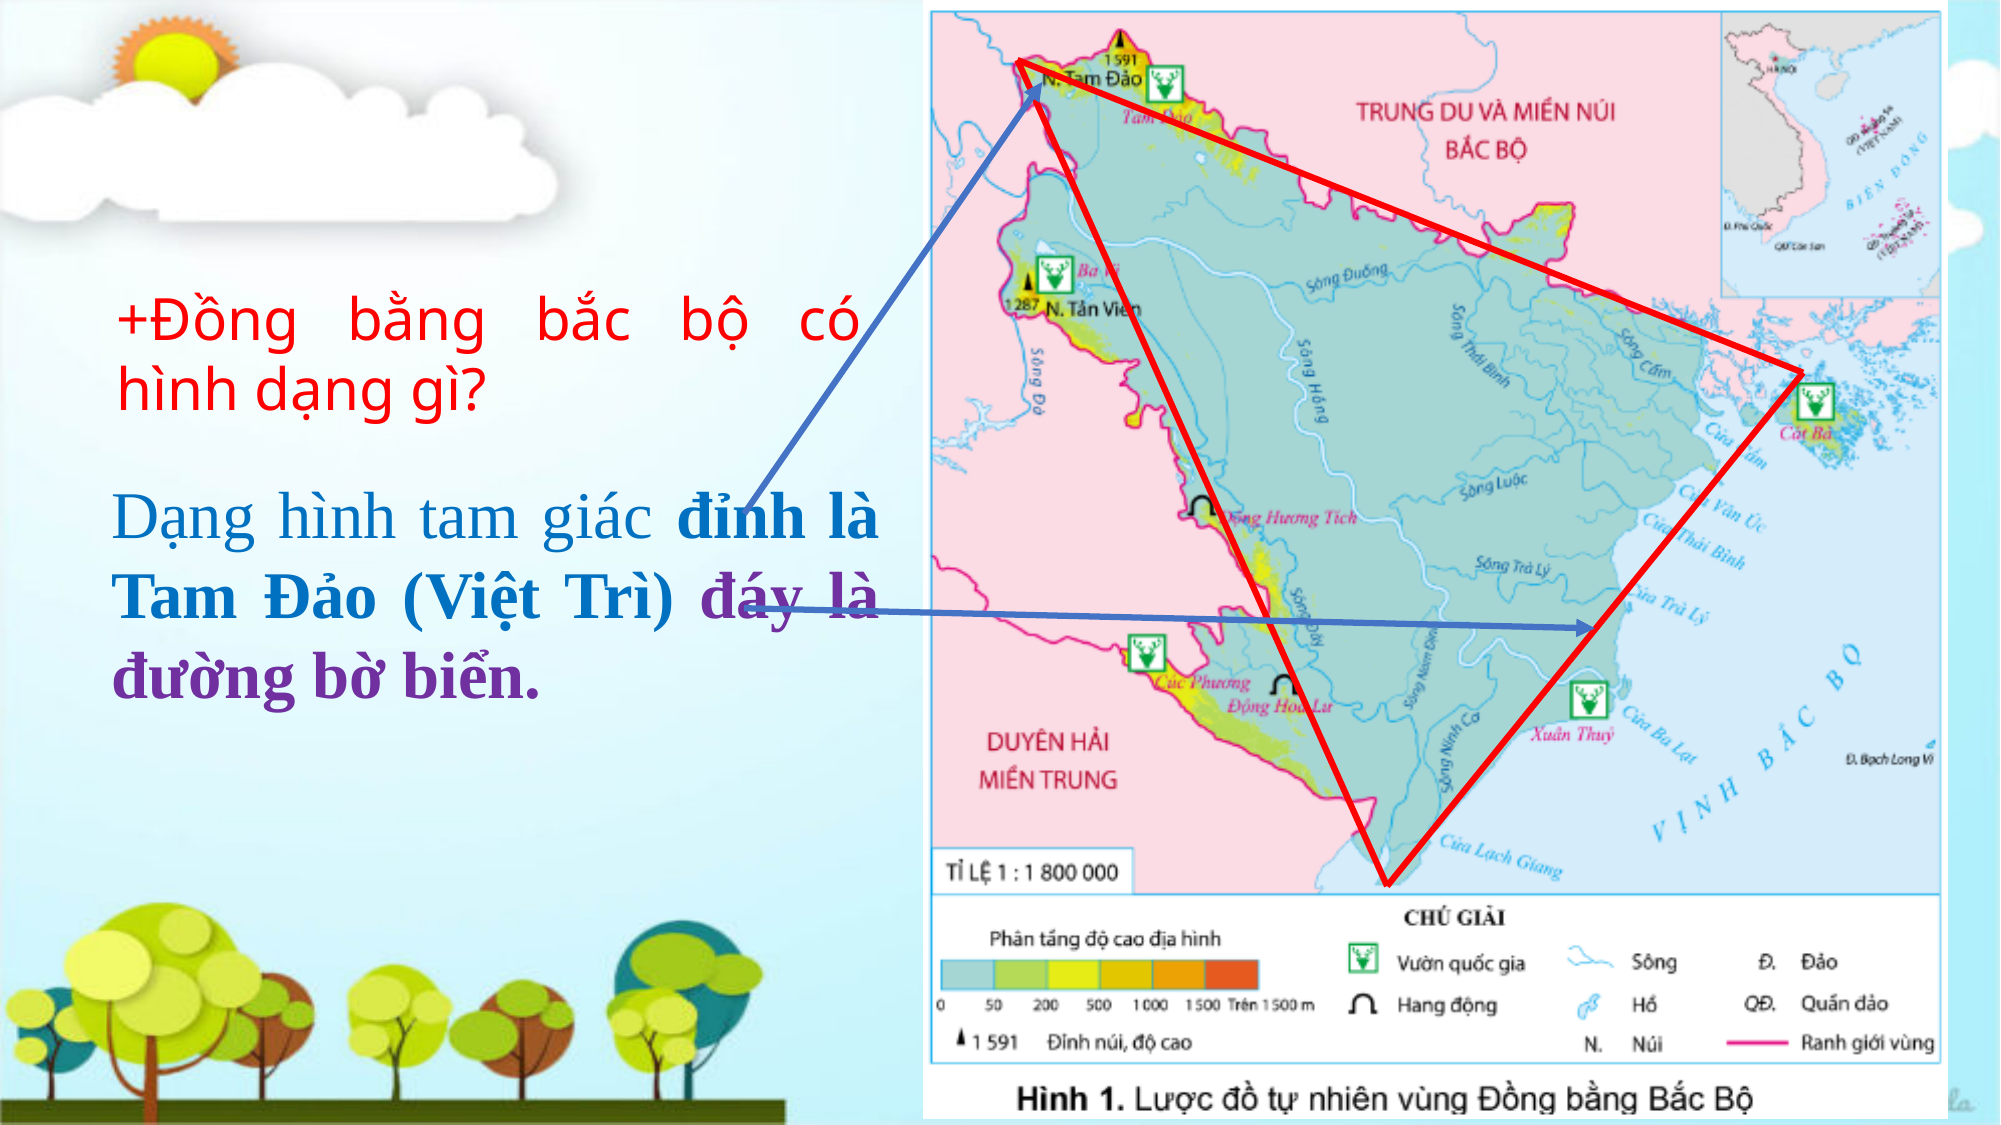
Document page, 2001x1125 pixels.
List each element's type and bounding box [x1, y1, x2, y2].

text_box [744, 608, 1596, 629]
picture [0, 0, 2000, 1125]
text_box [744, 81, 1043, 514]
text_box [1017, 59, 1803, 886]
